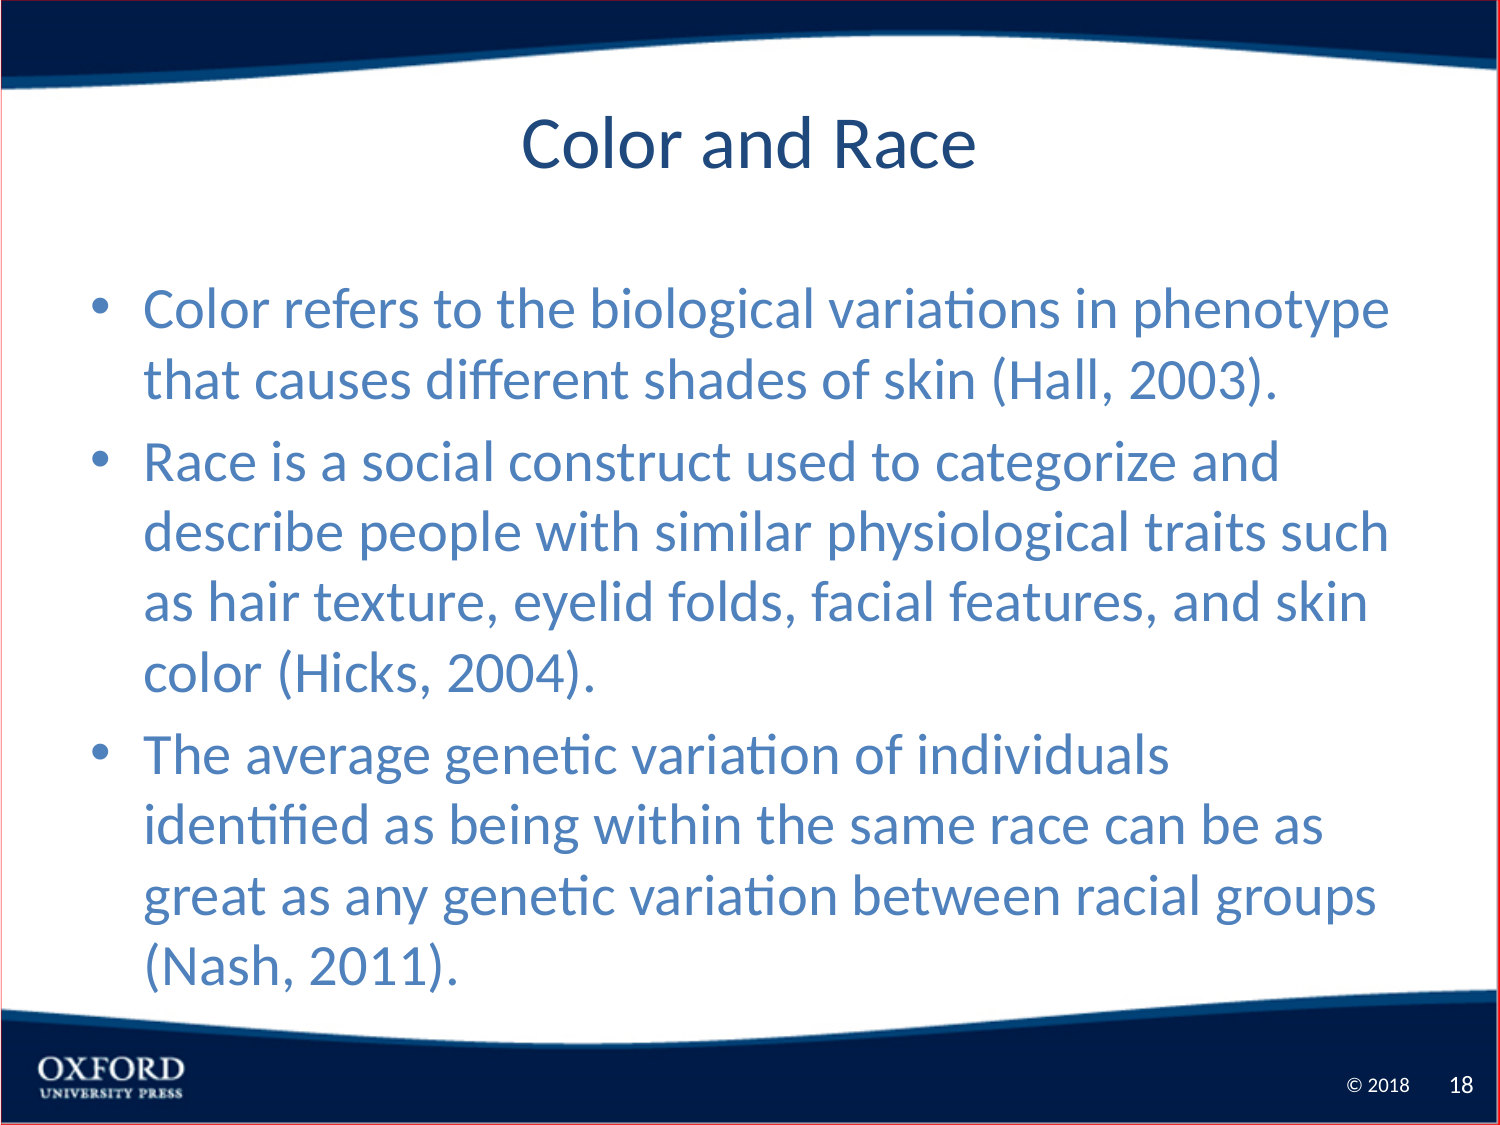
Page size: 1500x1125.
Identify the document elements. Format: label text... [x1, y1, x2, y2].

picture [0, 0, 1500, 1125]
list Color refers to the biological variations in phenotype that causes different shades of skin (Hall, 2003). Race is a social construct used to categorize and describe people with similar physiological traits such as hair texture, eyelid folds, facial features, and skin color (Hicks, 2004). The average genetic variation of individuals identified as being within the same race can be as great as any genetic variation between racial groups (Nash, 2011). [75, 262, 1425, 1005]
title Color and Race [75, 45, 1425, 233]
